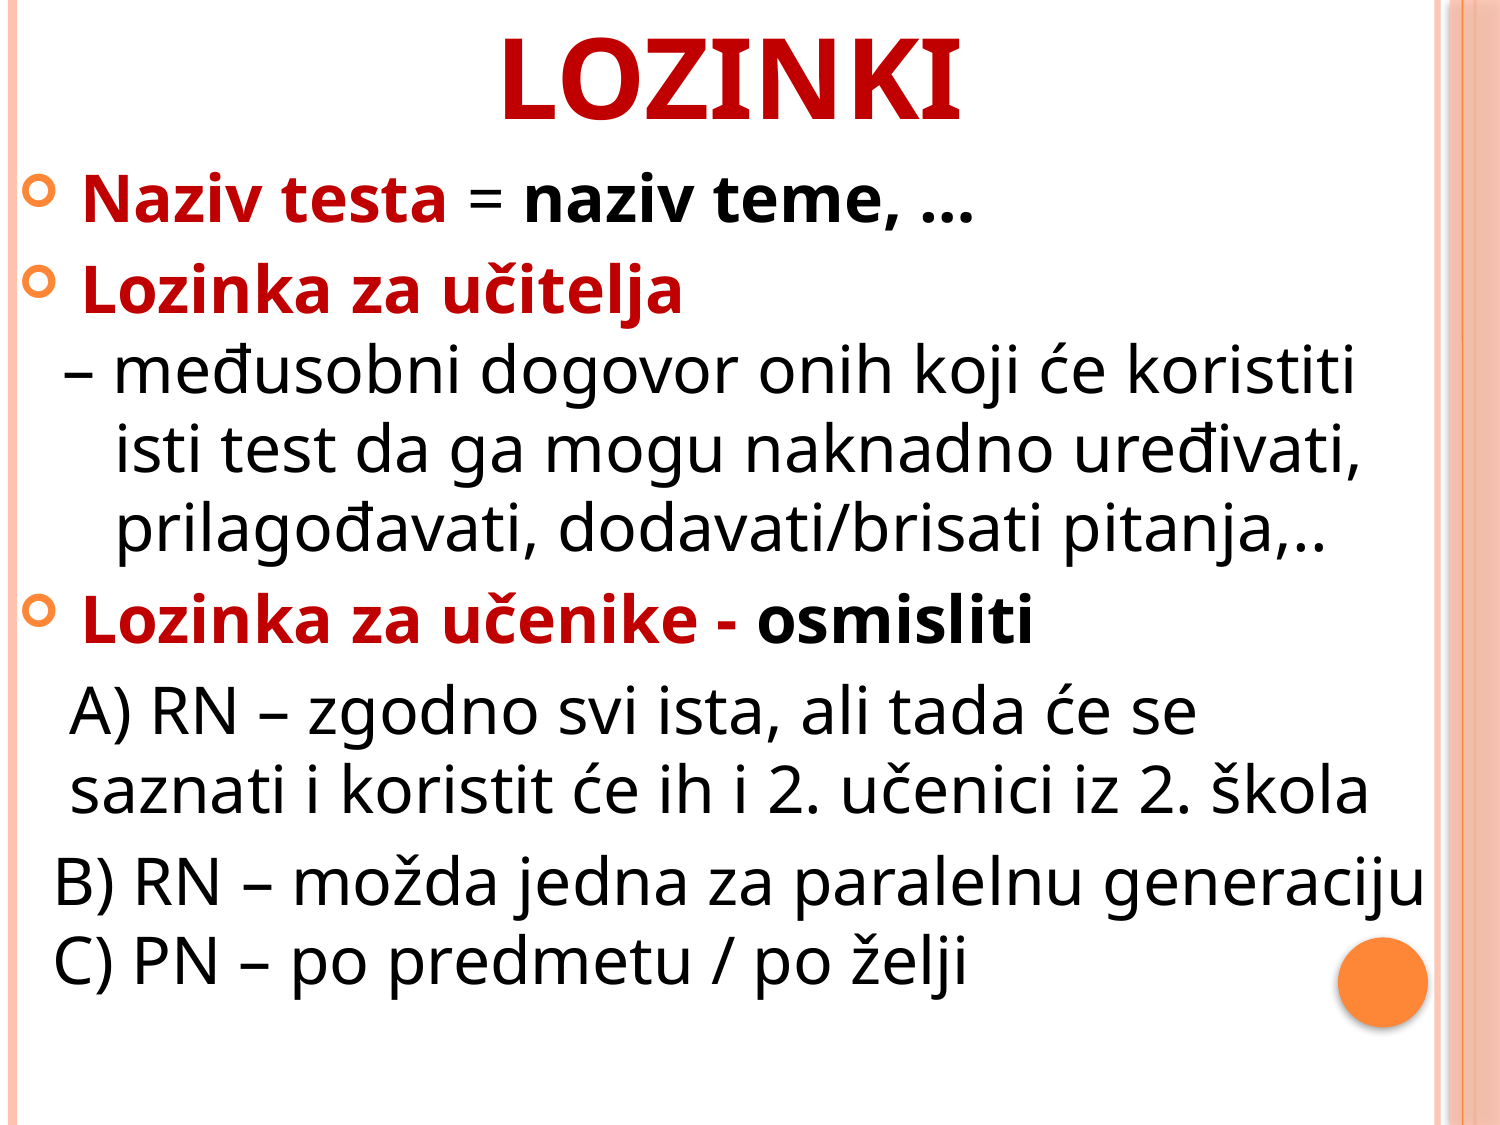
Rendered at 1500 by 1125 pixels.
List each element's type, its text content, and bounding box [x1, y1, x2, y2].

title Odabir naziva i lozinki [0, 0, 1459, 149]
list Naziv testa = naziv teme, … Lozinka za učitelja – međusobni dogovor onih koji će koristiti isti test da ga mogu naknadno uređivati, prilagođavati, dodavati/brisati pitanja,.. Lozinka za učenike - osmisliti A) RN – zgodno svi ista, ali tada će se saznati i koristit će ih i 2. učenici iz 2. škola B) RN – možda jedna za paralelnu generaciju C) PN – po predmetu / po želji [3, 149, 1500, 1094]
